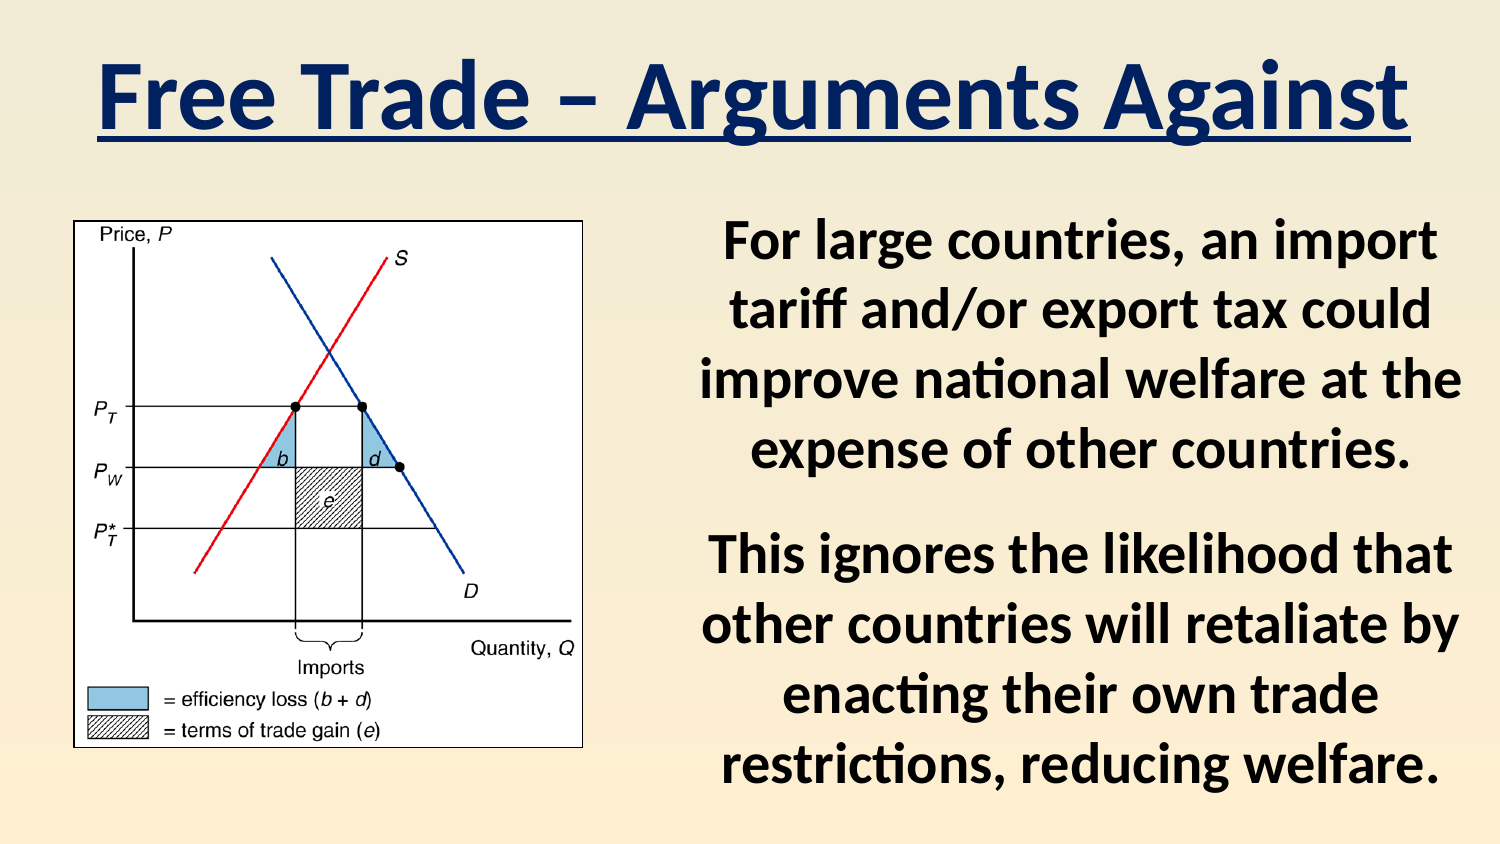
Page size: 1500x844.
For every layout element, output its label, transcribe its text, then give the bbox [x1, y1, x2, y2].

text_box Free Trade – Arguments Against [82, 21, 1427, 157]
text_box For large countries, an import tariff and/or export tax could improve national welfare at the expense of other countries. This ignores the likelihood that other countries will retaliate by enacting their own trade restrictions, reducing welfare. [674, 193, 1488, 803]
picture [74, 221, 582, 748]
